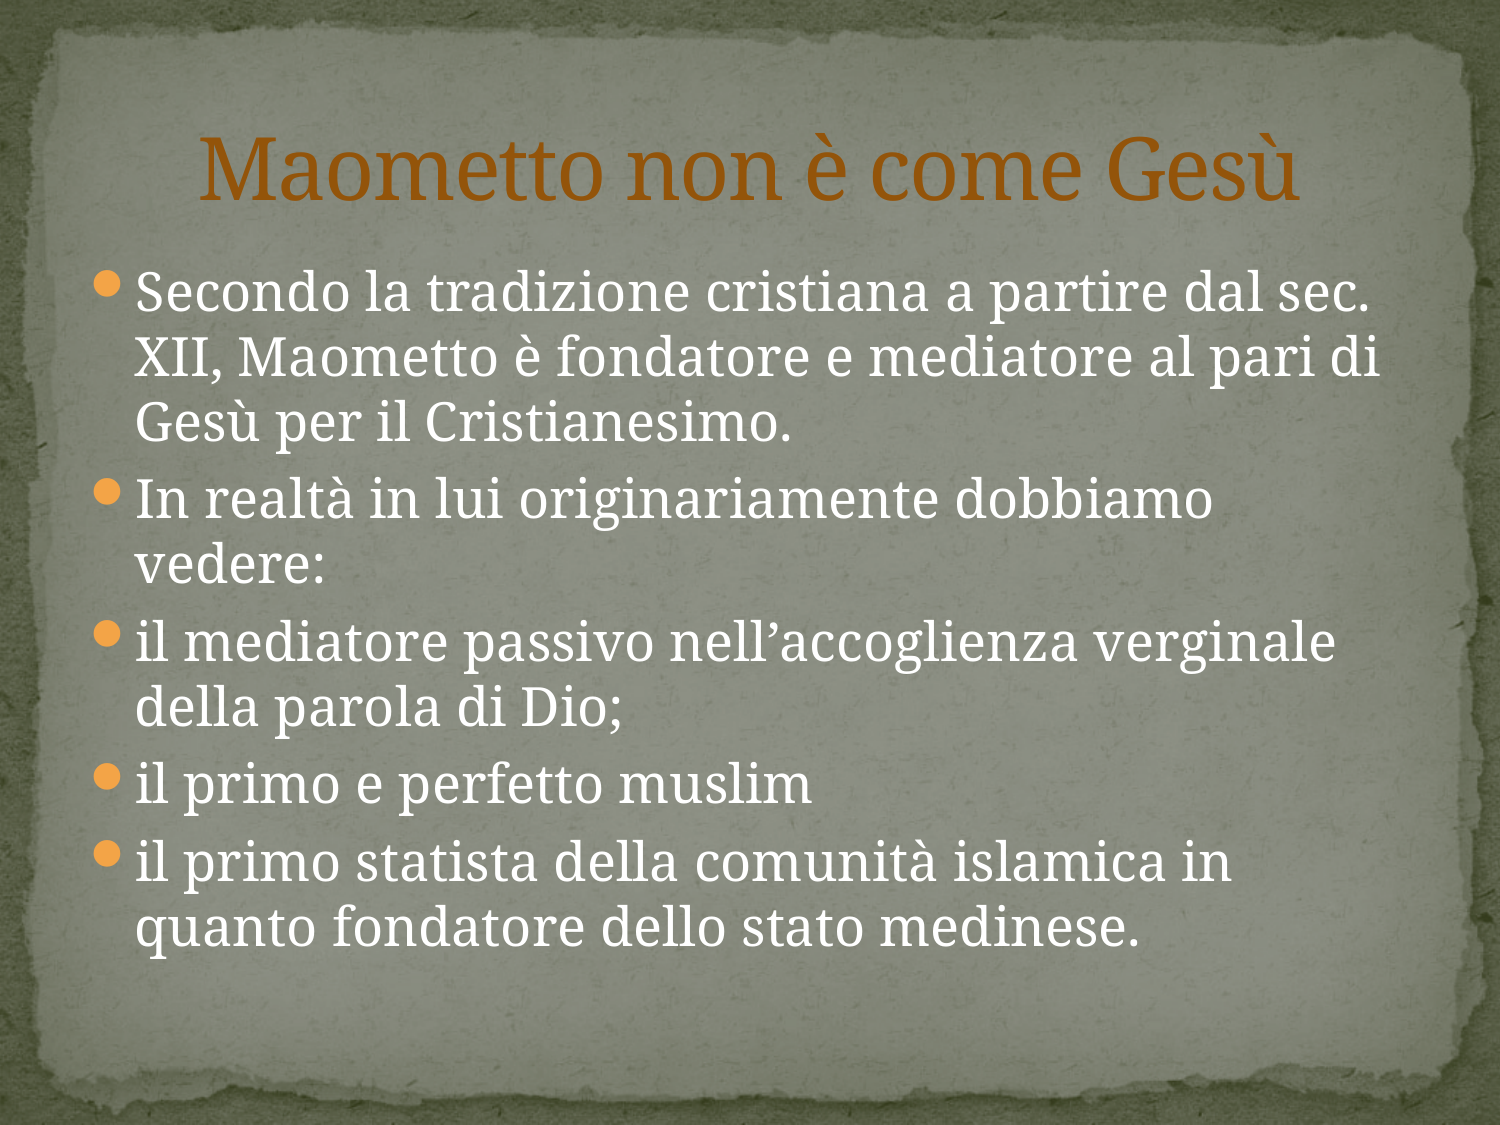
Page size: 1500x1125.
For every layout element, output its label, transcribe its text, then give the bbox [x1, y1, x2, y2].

list Secondo la tradizione cristiana a partire dal sec. XII, Maometto è fondatore e mediatore al pari di Gesù per il Cristianesimo. In realtà in lui originariamente dobbiamo vedere: il mediatore passivo nell’accoglienza verginale della parola di Dio; il primo e perfetto muslim il primo statista della comunità islamica in quanto fondatore dello stato medinese. [75, 249, 1425, 1000]
title Maometto non è come Gesù [74, 24, 1425, 225]
